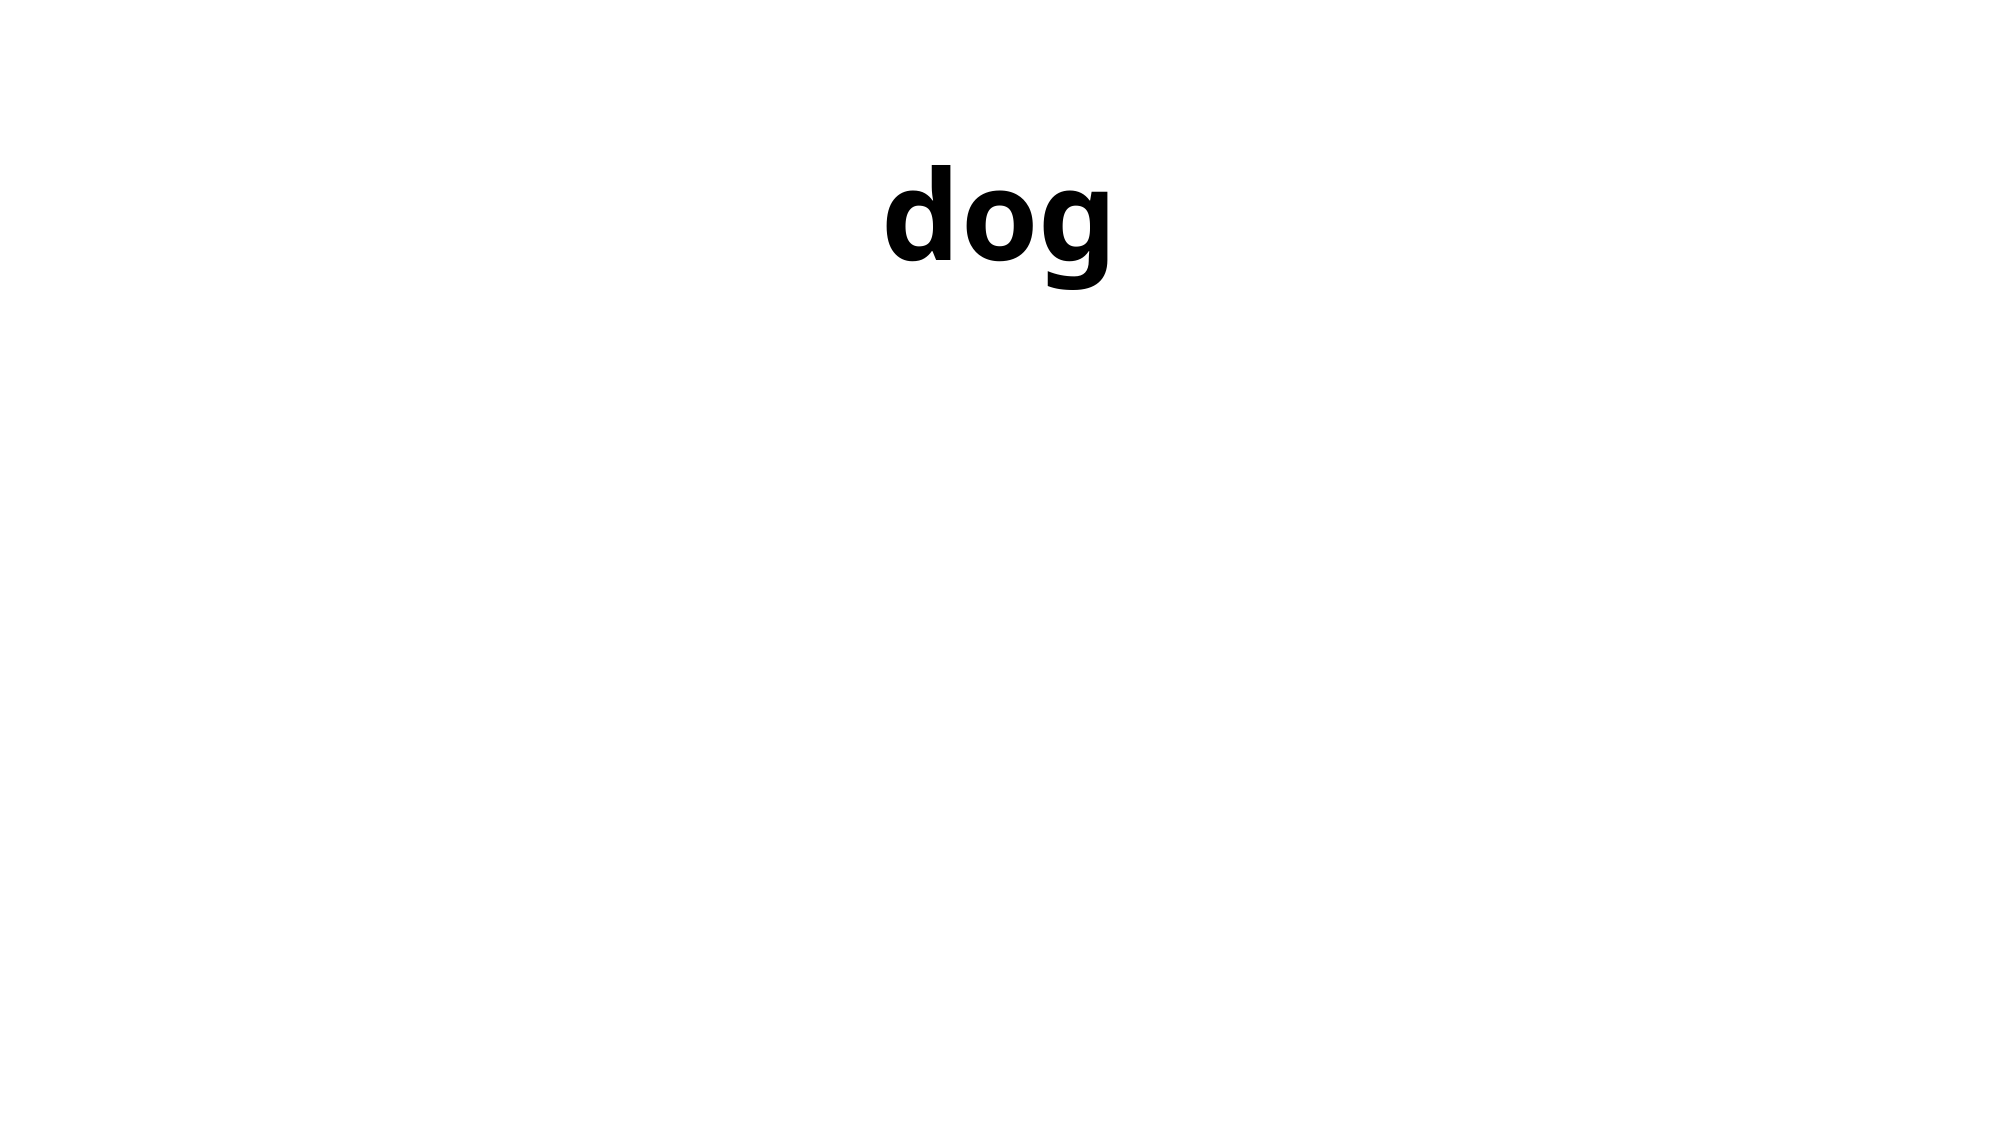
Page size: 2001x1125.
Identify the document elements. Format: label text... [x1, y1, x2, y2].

text_box dog [332, 128, 1668, 293]
